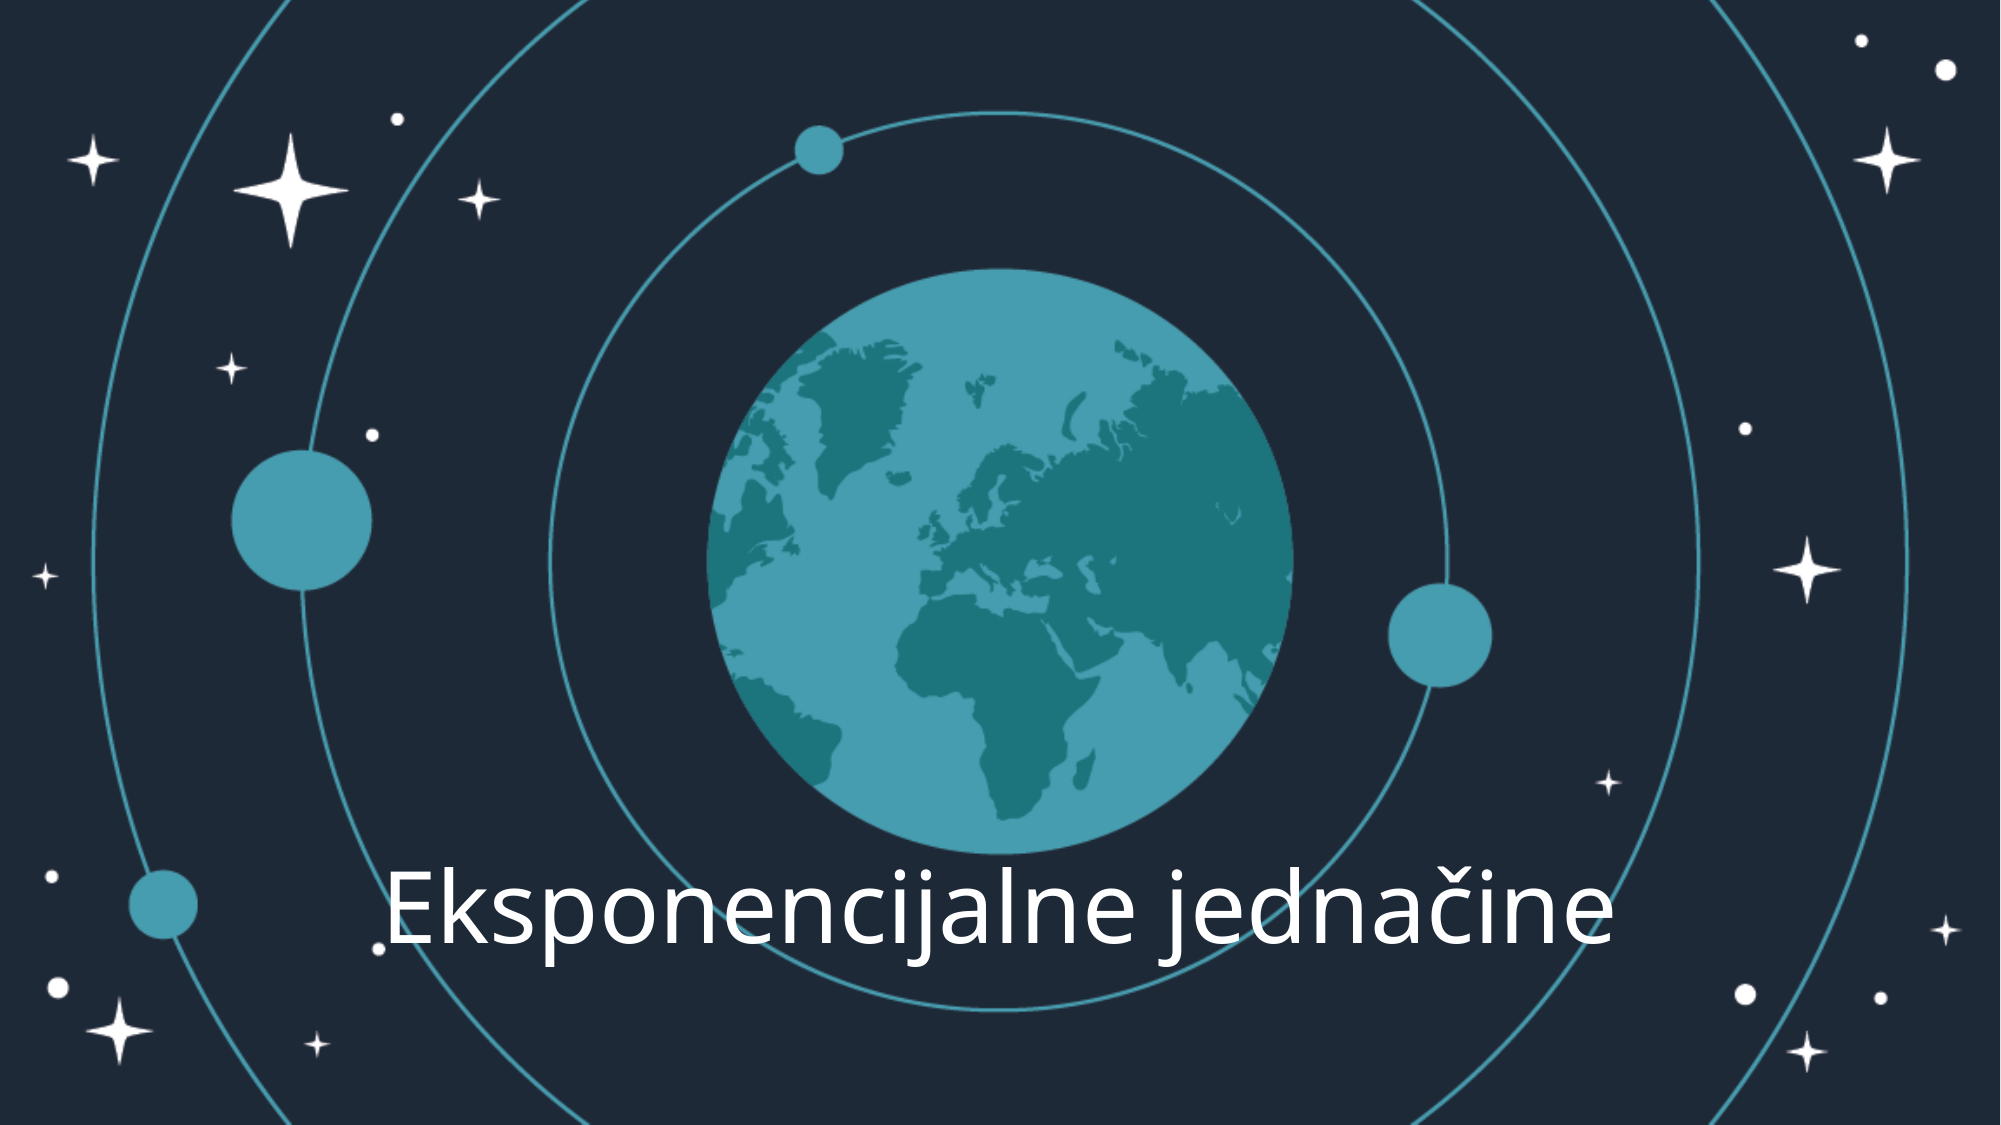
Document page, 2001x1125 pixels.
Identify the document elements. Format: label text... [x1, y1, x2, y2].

picture [0, 0, 2001, 1125]
title Eksponencijalne jednačine [171, 821, 1829, 973]
